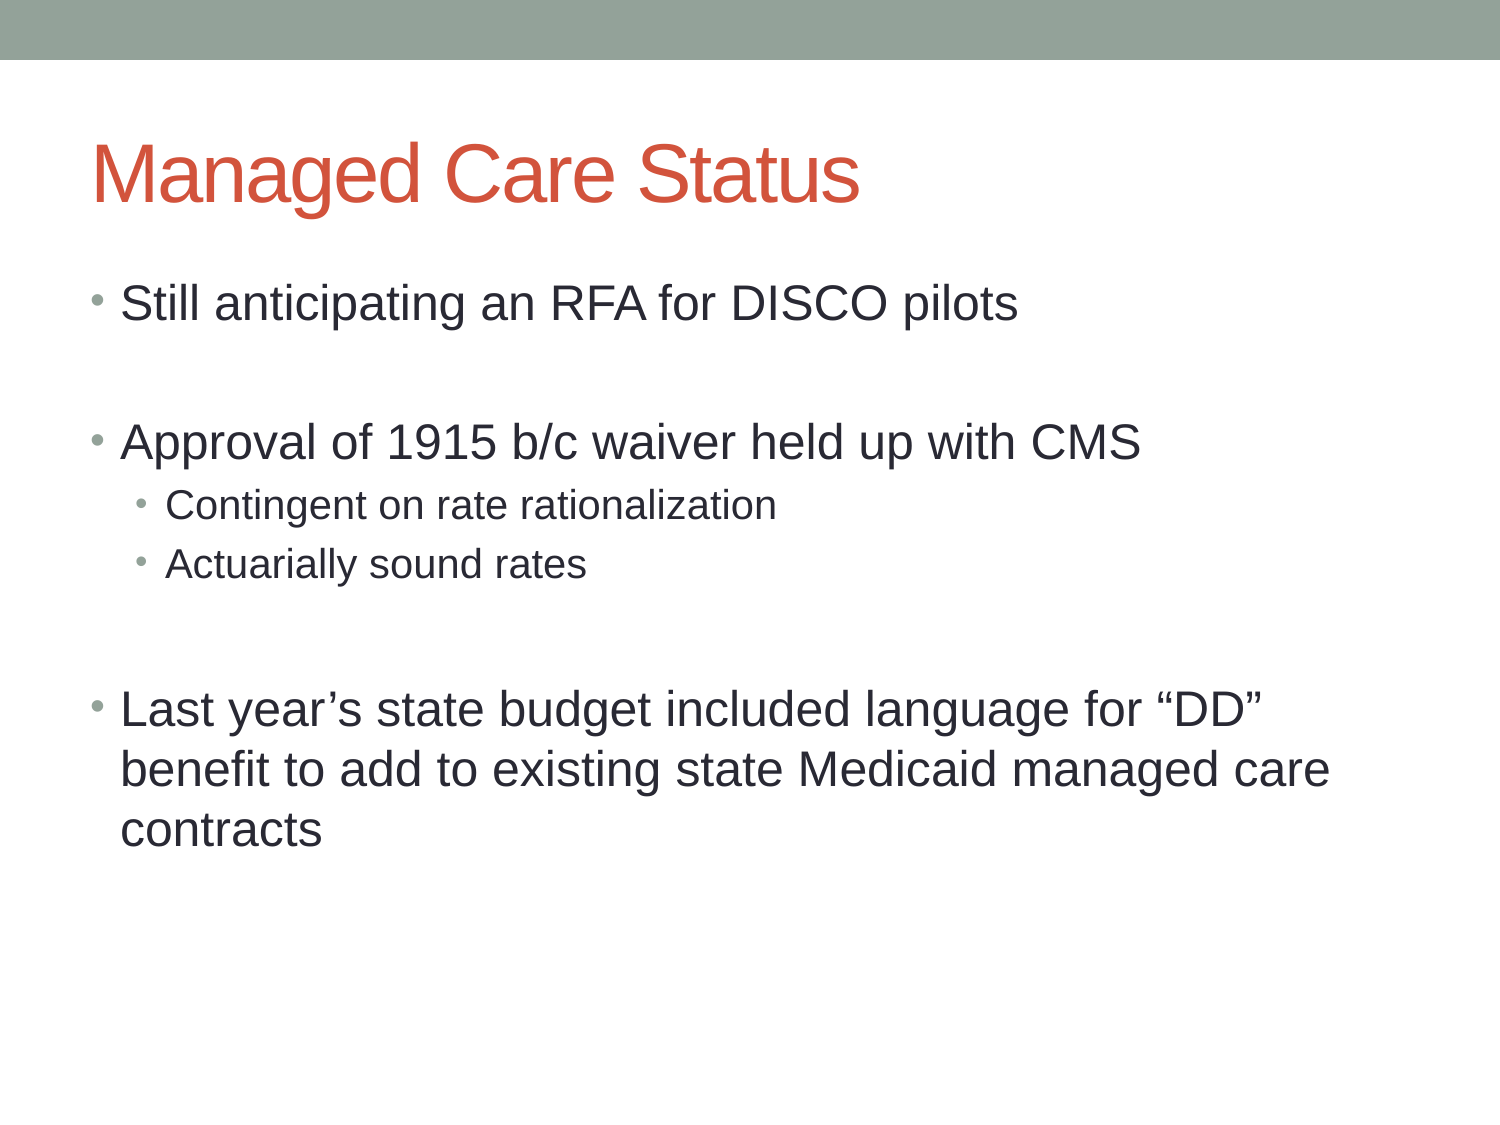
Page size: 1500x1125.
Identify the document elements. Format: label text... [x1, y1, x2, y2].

title Managed Care Status [75, 87, 1425, 250]
list Still anticipating an RFA for DISCO pilots Approval of 1915 b/c waiver held up with CMS Contingent on rate rationalization Actuarially sound rates Last year’s state budget included language for “DD” benefit to add to existing state Medicaid managed care contracts [75, 262, 1425, 1063]
